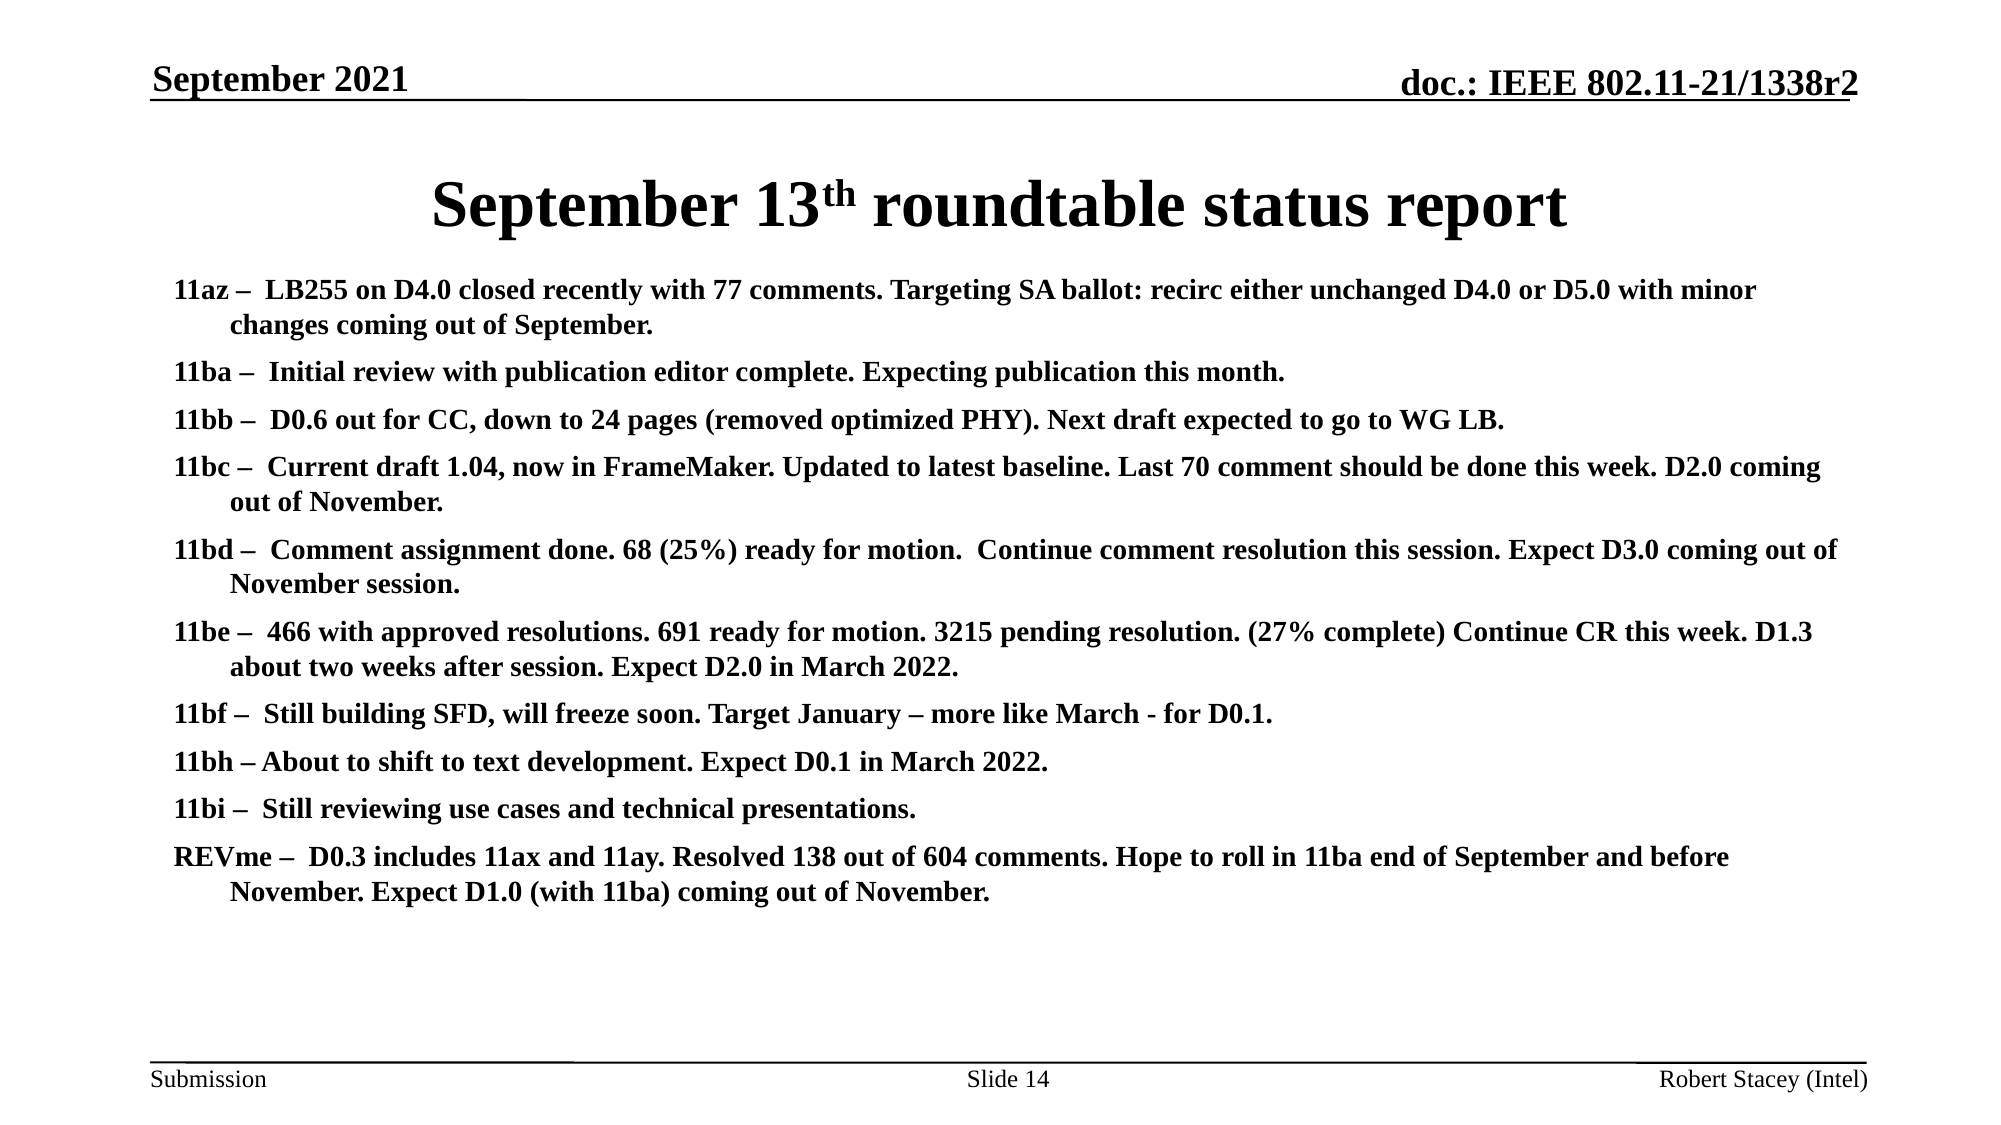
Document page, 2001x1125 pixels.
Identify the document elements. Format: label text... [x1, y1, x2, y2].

title September 13th roundtable status report [149, 112, 1851, 288]
footer Robert Stacey (Intel) [1171, 1061, 1869, 1093]
slide_number Slide 14 [950, 1061, 1067, 1123]
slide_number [152, 54, 563, 100]
list 11az – LB255 on D4.0 closed recently with 77 comments. Targeting SA ballot: recirc either unchanged D4.0 or D5.0 with minor changes coming out of September. 11ba – Initial review with publication editor complete. Expecting publication this month. 11bb – D0.6 out for CC, down to 24 pages (removed optimized PHY). Next draft expected to go to WG LB. 11bc – Current draft 1.04, now in FrameMaker. Updated to latest baseline. Last 70 comment should be done this week. D2.0 coming out of November. 11bd – Comment assignment done. 68 (25%) ready for motion. Continue comment resolution this session. Expect D3.0 coming out of November session. 11be – 466 with approved resolutions. 691 ready for motion. 3215 pending resolution. (27% complete) Continue CR this week. D1.3 about two weeks after session. Expect D2.0 in March 2022. 11bf – Still building SFD, will freeze soon. Target January – more like March - for D0.1. 11bh – About to shift to text development. Expect D0.1 in March 2022. 11bi – Still reviewing use cases and technical presentations. REVme – D0.3 includes 11ax and 11ay. Resolved 138 out of 604 comments. Hope to roll in 11ba end of September and before November. Expect D1.0 (with 11ba) coming out of November. [158, 262, 1859, 1051]
